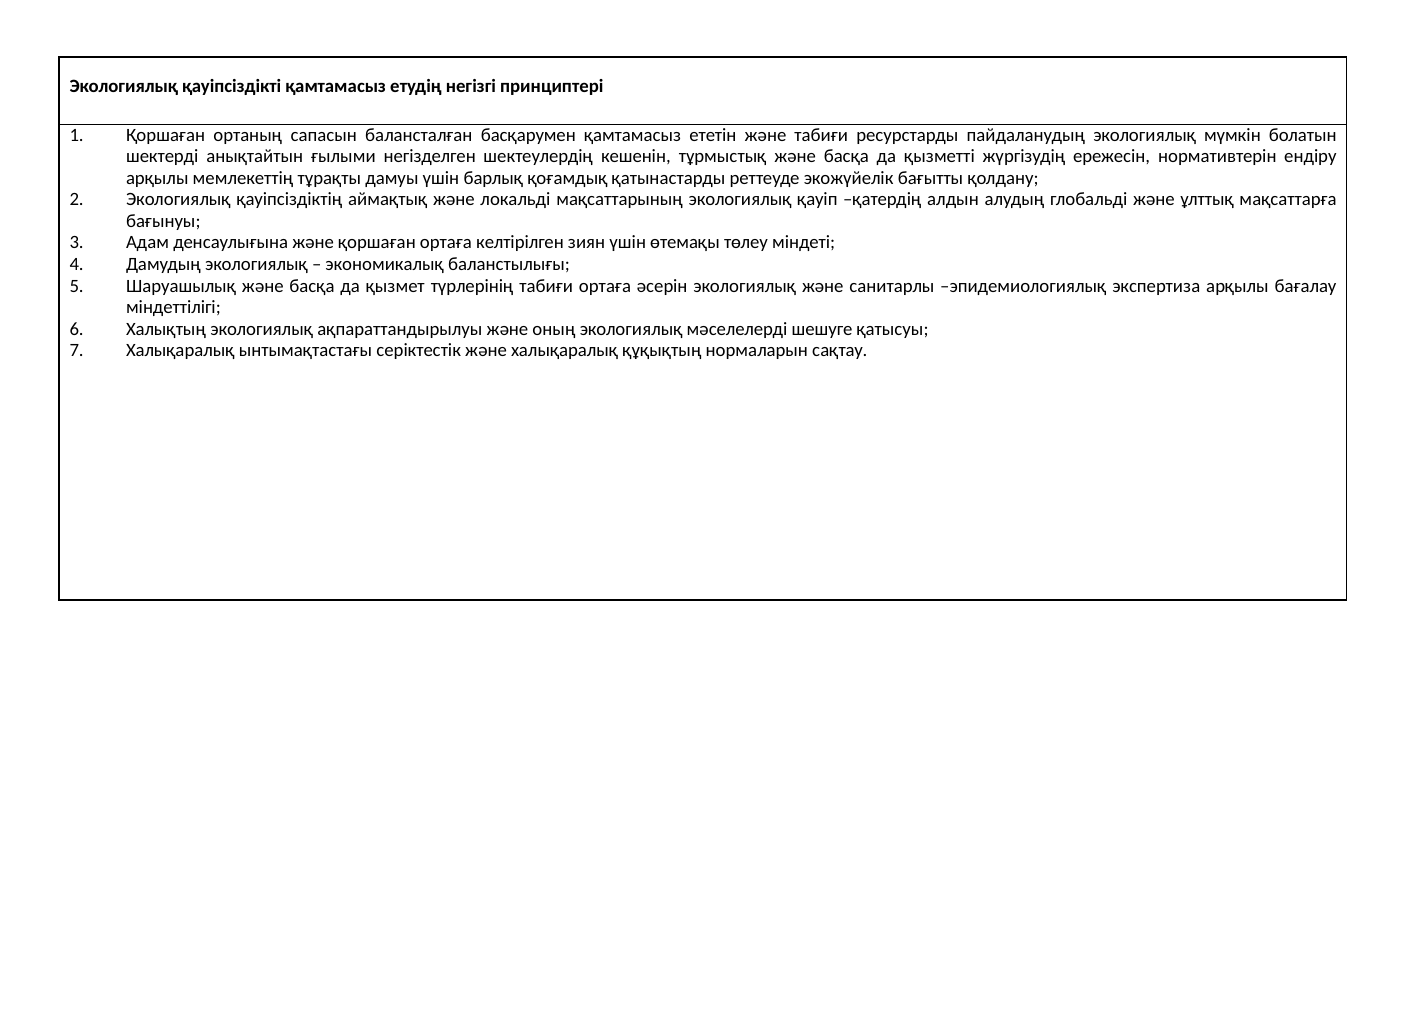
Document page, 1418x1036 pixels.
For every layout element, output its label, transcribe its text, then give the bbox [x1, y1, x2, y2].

table_cell Қоршаған ортаның сапасын балансталған басқарумен қамтамасыз ететін және табиғи ресурстарды пайдаланудың экологиялық мүмкін болатын шектерді анықтайтын ғылыми негізделген шектеулердің кешенін, тұрмыстық және басқа да қызметті жүргізудің ережесін, нормативтерін ендіру арқылы мемлекеттің тұрақты дамуы үшін барлық қоғамдық қатынастарды реттеуде экожүйелік бағытты қолдану; Экологиялық қауіпсіздіктің аймақтық және локальді мақсаттарының экологиялық қауіп –қатердің алдын алудың глобальді және ұлттық мақсаттарға бағынуы; Адам денсаулығына және қоршаған ортаға келтірілген зиян үшін өтемақы төлеу міндеті; Дамудың экологиялық – экономикалық баланстылығы; Шаруашылық және басқа да қызмет түрлерінің табиғи ортаға әсерін экологиялық және санитарлы –эпидемиологиялық экспертиза арқылы бағалау міндеттілігі; Халықтың экологиялық ақпараттандырылуы және оның экологиялық мәселелерді шешуге қатысуы; Халықаралық ынтымақтастағы серіктестік және халықаралық құқықтың нормаларын сақтау. [60, 125, 1346, 599]
table_header Экологиялық қауіпсіздікті қамтамасыз етудің негізгі принциптері [60, 58, 1346, 124]
